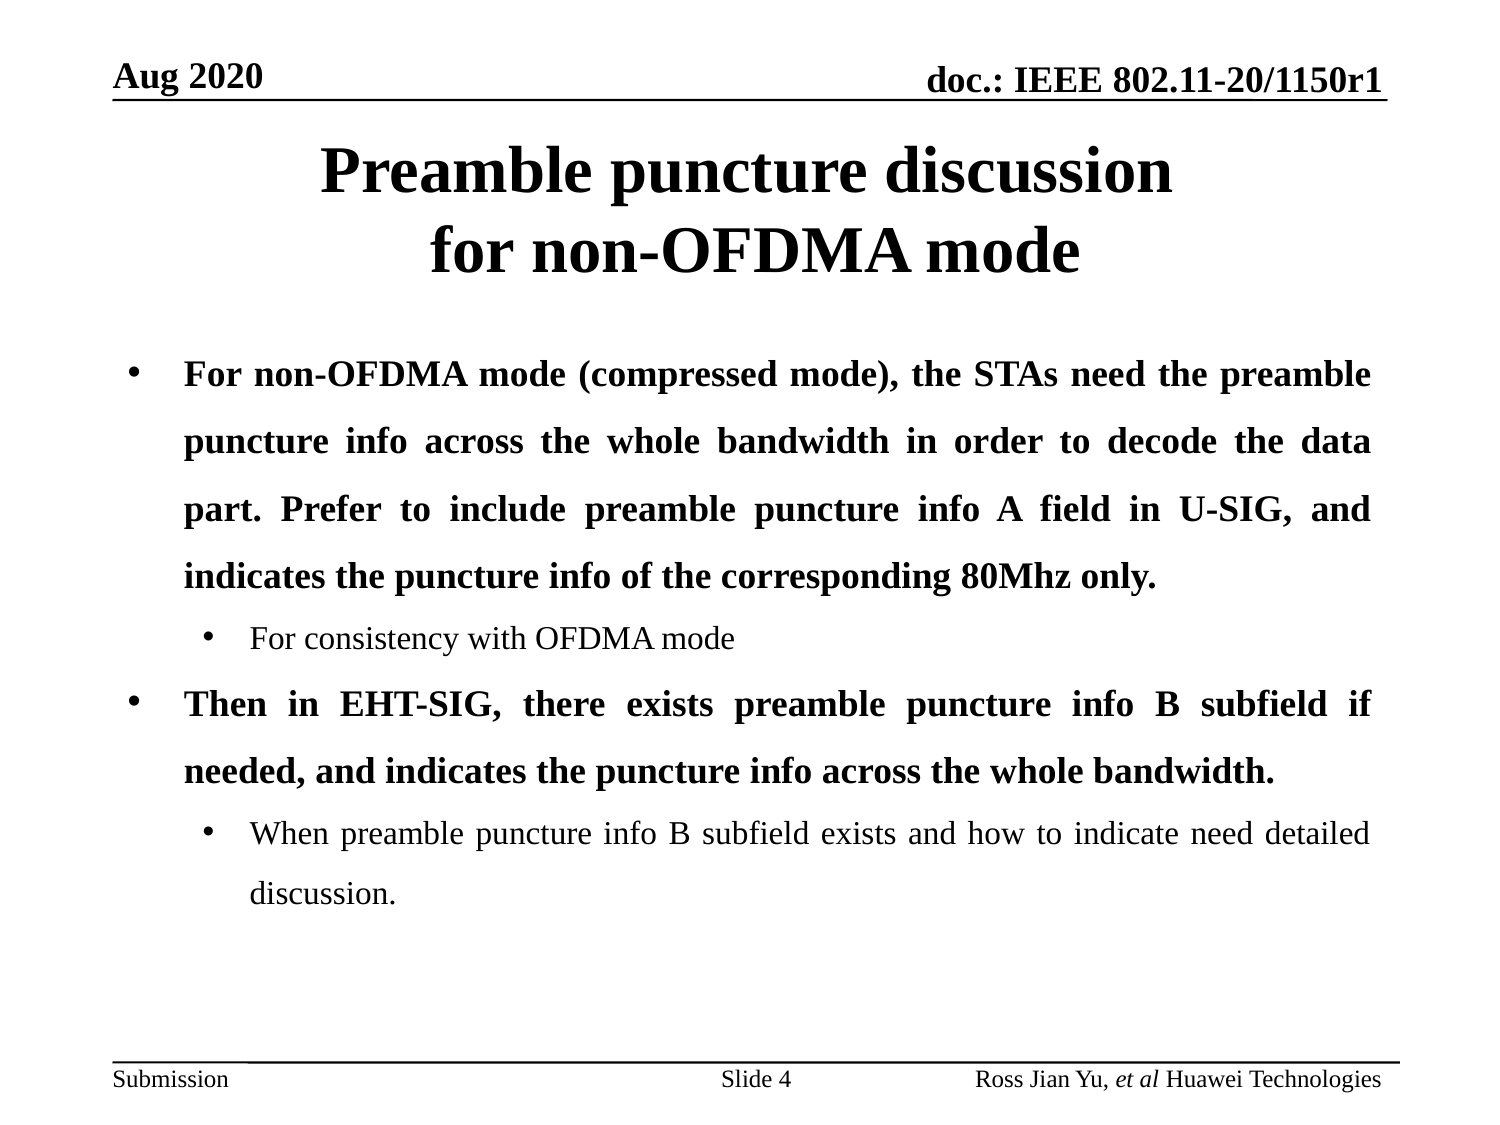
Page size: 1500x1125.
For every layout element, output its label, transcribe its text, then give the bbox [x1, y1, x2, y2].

text_box Preamble puncture discussion for non-OFDMA mode [99, 162, 1413, 250]
list For non-OFDMA mode (compressed mode), the STAs need the preamble puncture info across the whole bandwidth in order to decode the data part. Prefer to include preamble puncture info A field in U-SIG, and indicates the puncture info of the corresponding 80Mhz only. For consistency with OFDMA mode Then in EHT-SIG, there exists preamble puncture info B subfield if needed, and indicates the puncture info across the whole bandwidth. When preamble puncture info B subfield exists and how to indicate need detailed discussion. [112, 318, 1388, 994]
slide_number Slide 4 [712, 1061, 800, 1093]
